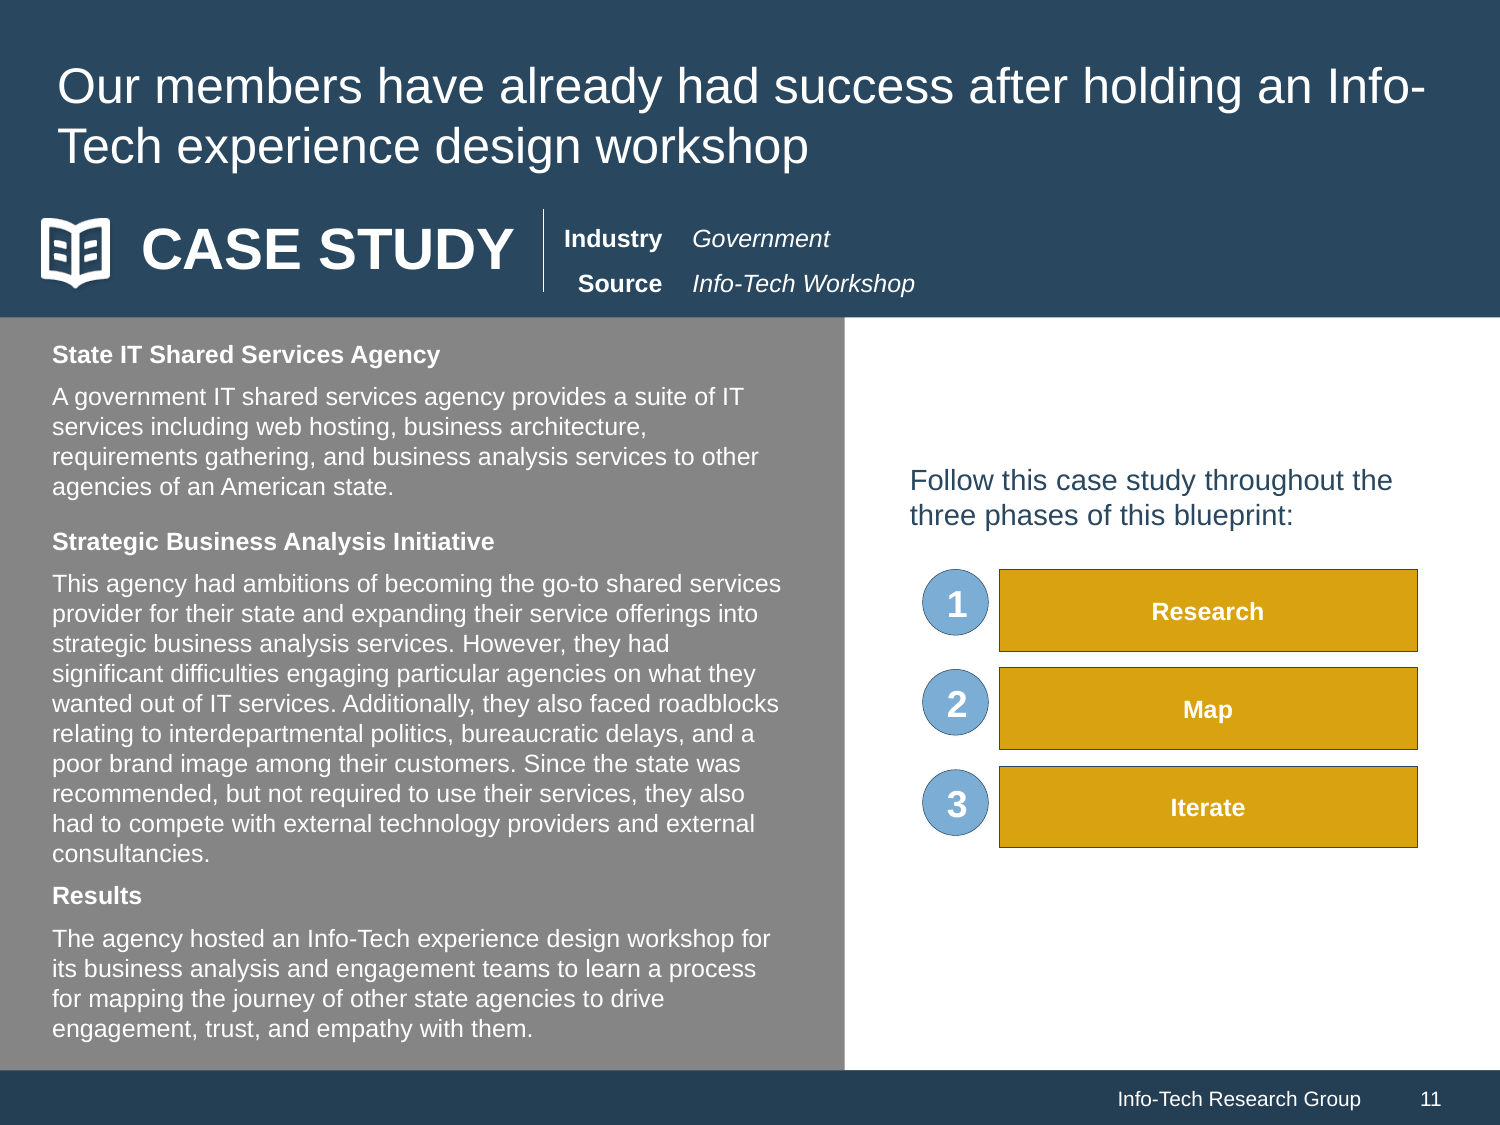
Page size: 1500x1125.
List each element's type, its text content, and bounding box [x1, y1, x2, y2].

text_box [894, 454, 1418, 849]
text_box State IT Shared Services Agency A government IT shared services agency provides a suite of IT services including web hosting, business architecture, requirements gathering, and business analysis services to other agencies of an American state. Strategic Business Analysis Initiative This agency had ambitions of becoming the go-to shared services provider for their state and expanding their service offerings into strategic business analysis services. However, they had significant difficulties engaging particular agencies on what they wanted out of IT services. Additionally, they also faced roadblocks relating to interdepartmental politics, bureaucratic delays, and a poor brand image among their customers. Since the state was recommended, but not required to use their services, they also had to compete with external technology providers and external consultancies. Results The agency hosted an Info-Tech experience design workshop for its business analysis and engagement teams to learn a process for mapping the journey of other state agencies to drive engagement, trust, and empathy with them. [37, 330, 802, 1050]
text_box [0, 326, 847, 1072]
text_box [0, 174, 1500, 318]
title Our members have already had success after holding an Info-Tech experience design workshop [41, 41, 1457, 173]
